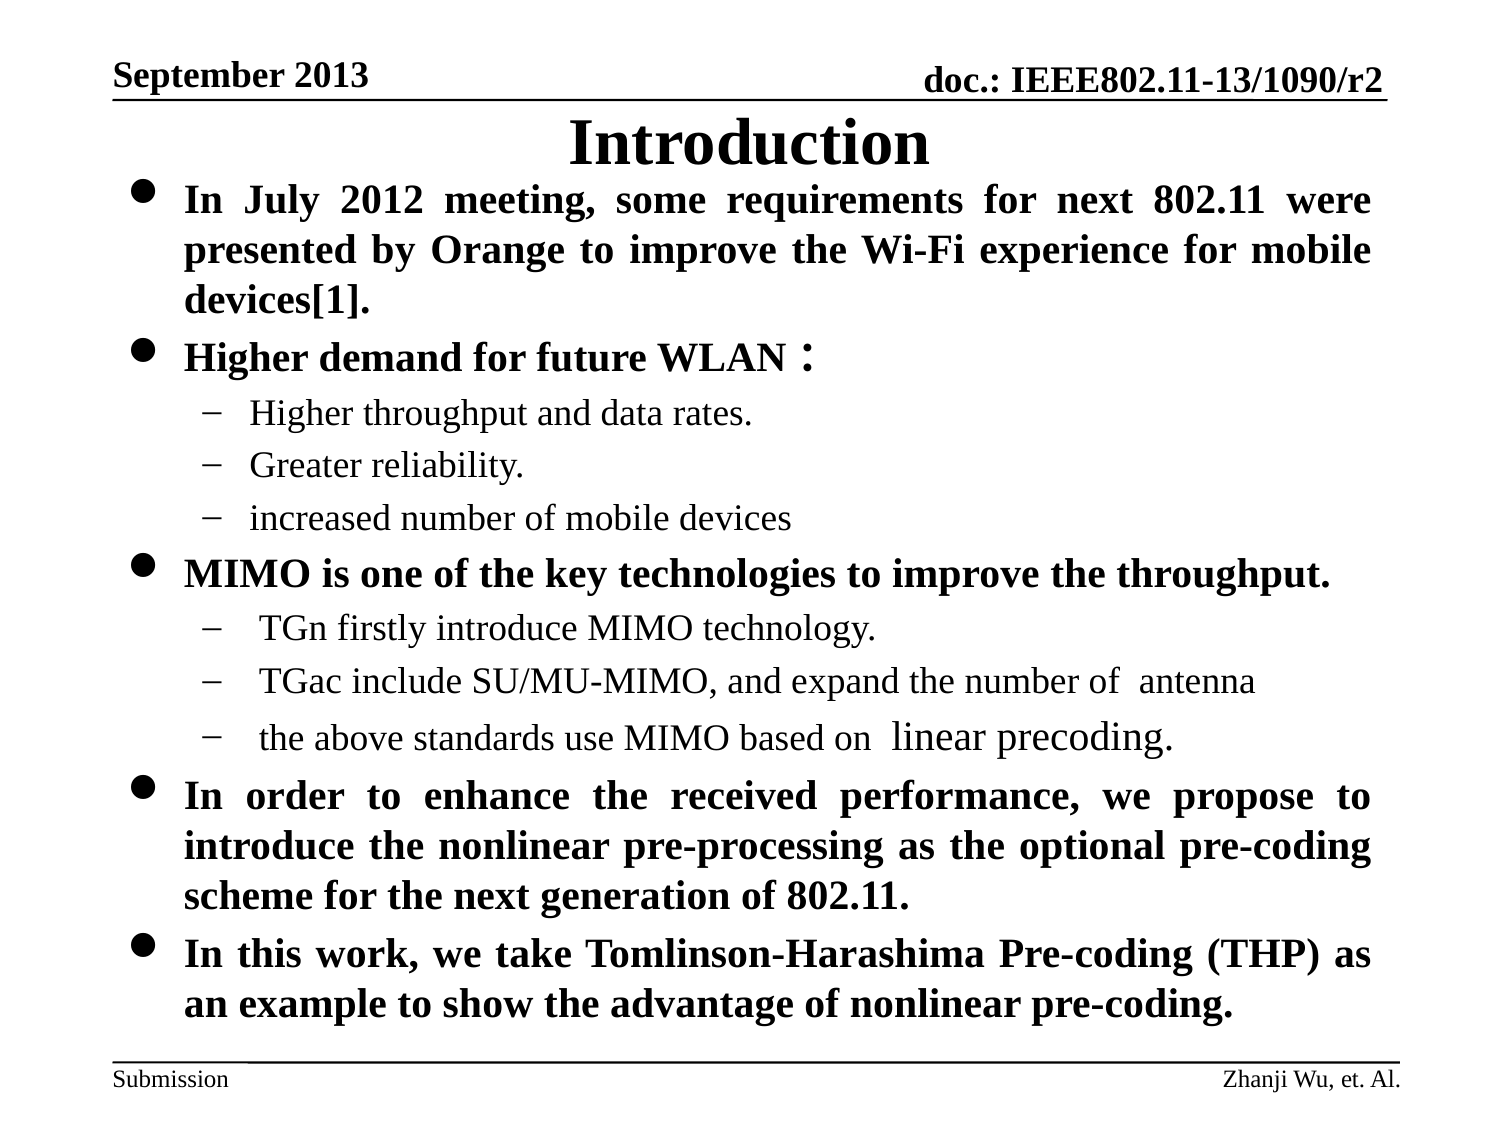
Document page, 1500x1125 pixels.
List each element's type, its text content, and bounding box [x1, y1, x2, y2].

list In July 2012 meeting, some requirements for next 802.11 were presented by Orange to improve the Wi-Fi experience for mobile devices[1]. Higher demand for future WLAN： Higher throughput and data rates. Greater reliability. increased number of mobile devices MIMO is one of the key technologies to improve the throughput. TGn firstly introduce MIMO technology. TGac include SU/MU-MIMO, and expand the number of antenna the above standards use MIMO based on linear precoding. In order to enhance the received performance, we propose to introduce the nonlinear pre-processing as the optional pre-coding scheme for the next generation of 802.11. In this work, we take Tomlinson-Harashima Pre-coding (THP) as an example to show the advantage of nonlinear pre-coding. [112, 163, 1388, 990]
footer Zhanji Wu, et. Al. [1219, 1061, 1402, 1093]
title Introduction [112, 49, 1388, 163]
